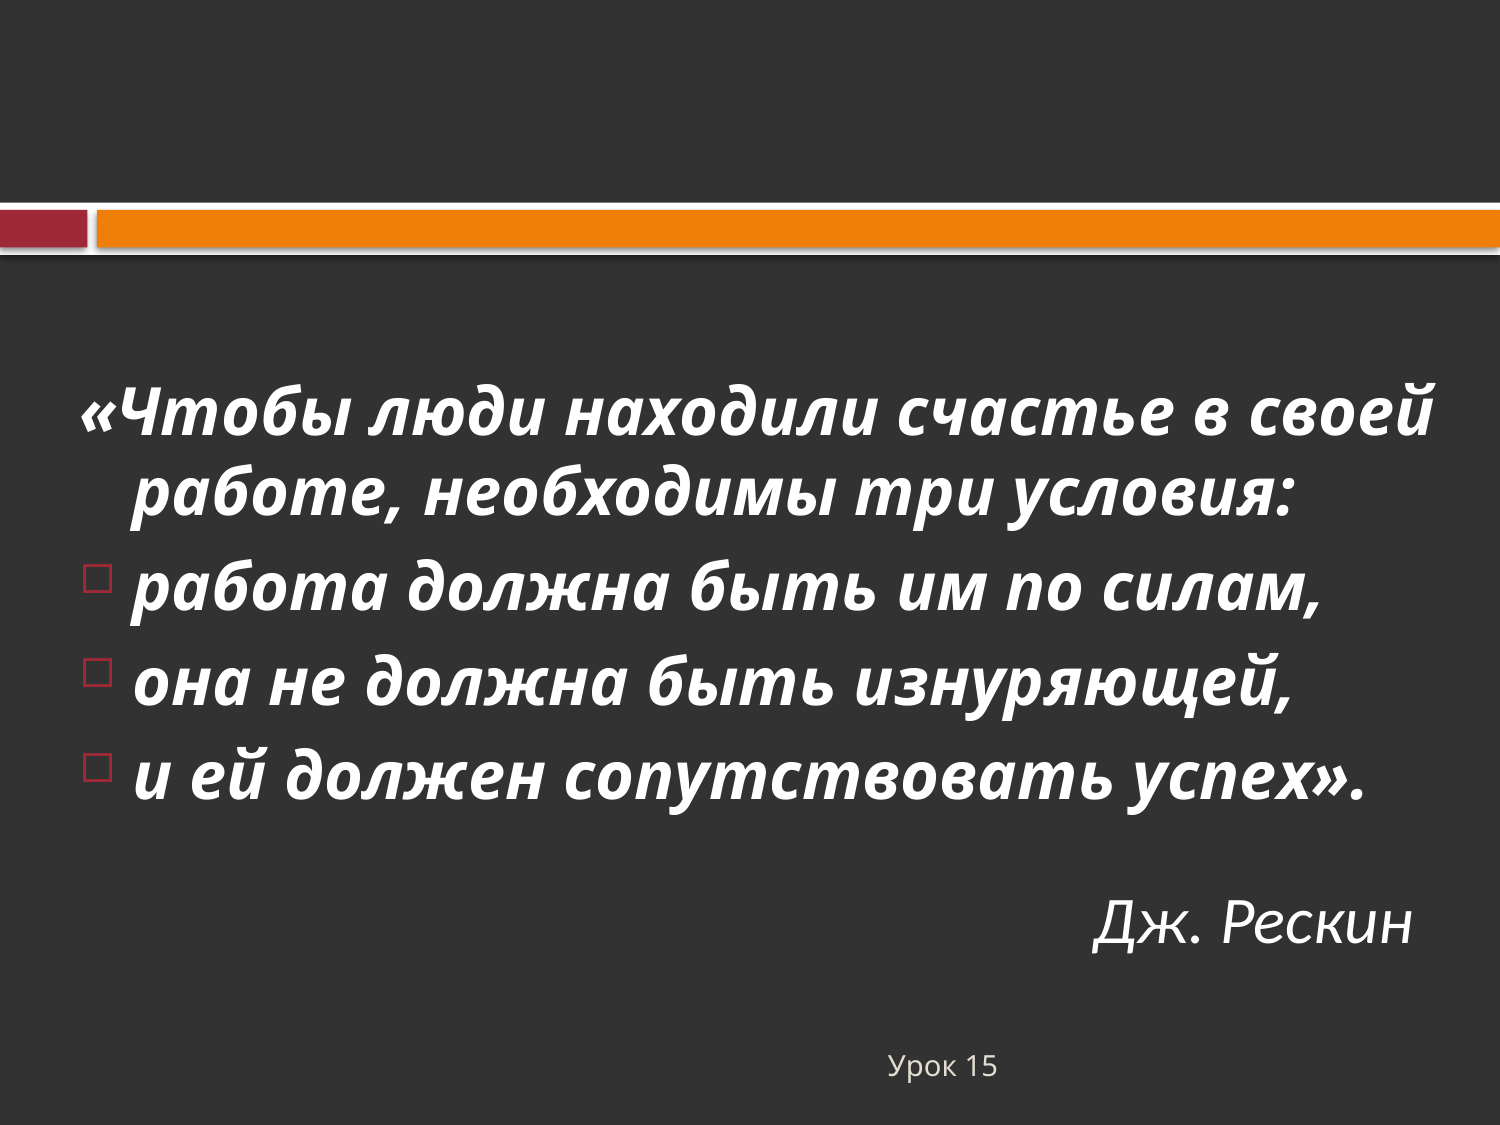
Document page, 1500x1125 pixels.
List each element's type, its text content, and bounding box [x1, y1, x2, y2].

footer Урок 15 [123, 1034, 1014, 1095]
text_box Дж. Рескин [986, 869, 1430, 965]
list «Чтобы люди находили счастье в своей работе, необходимы три условия: работа должна быть им по силам, она не должна быть изнуряющей, и ей должен сопутствовать успех». [64, 361, 1462, 906]
